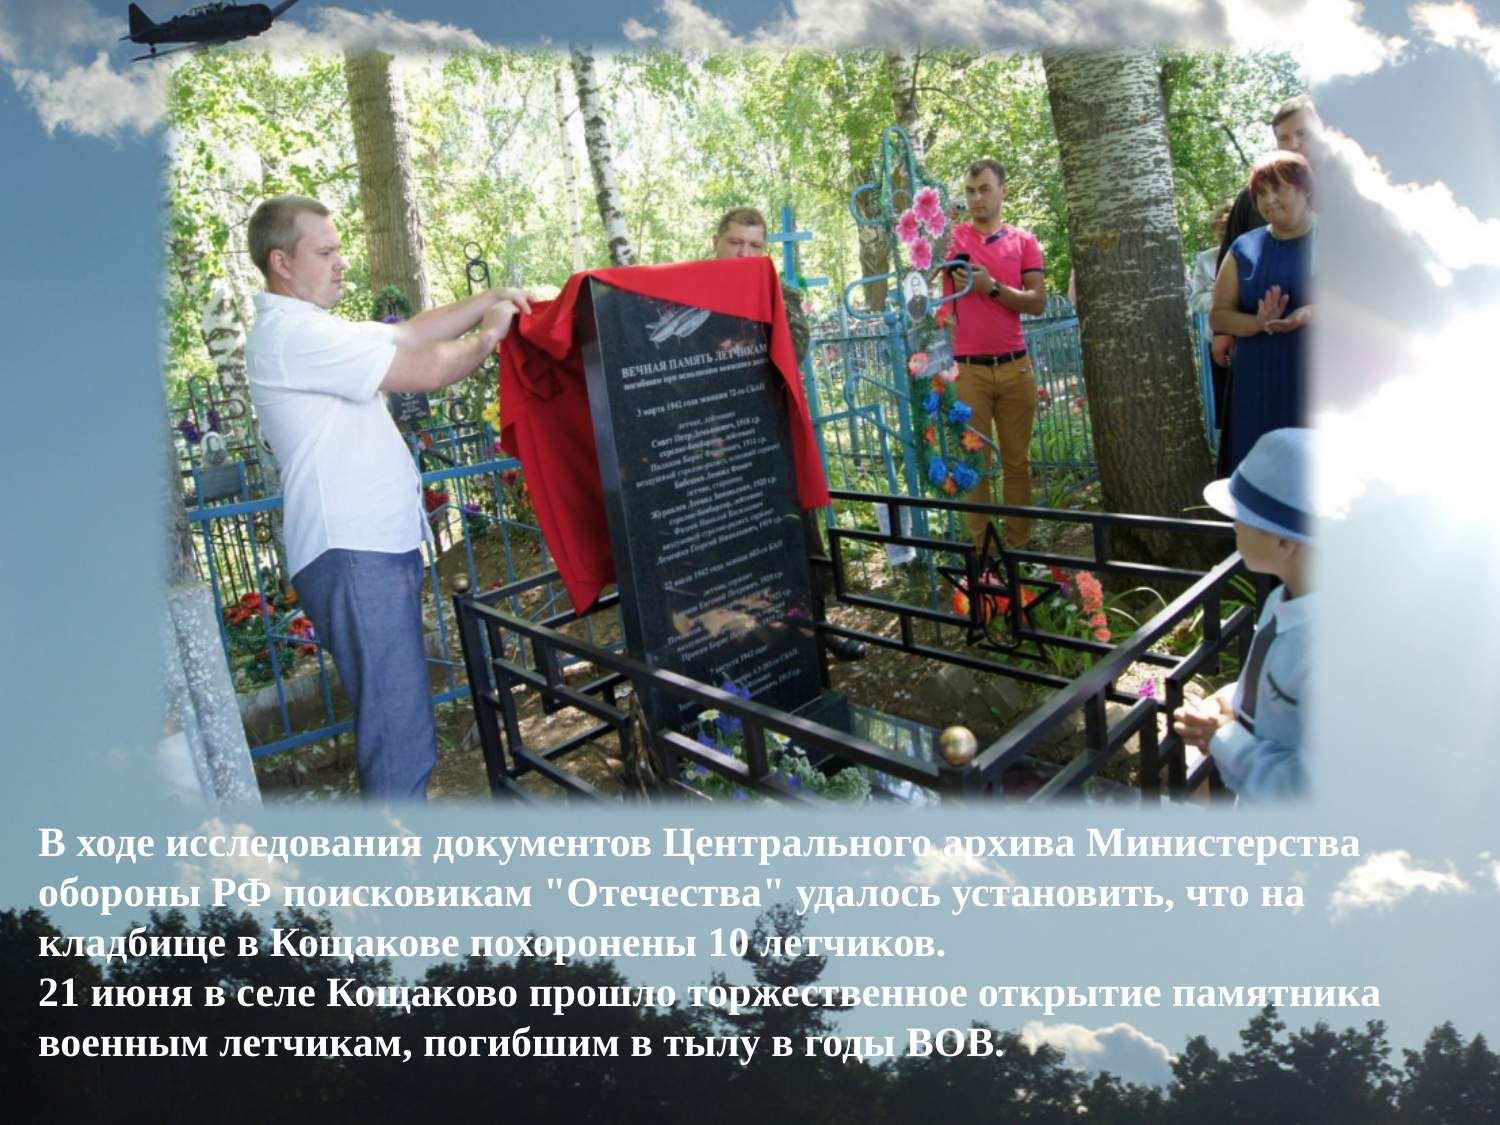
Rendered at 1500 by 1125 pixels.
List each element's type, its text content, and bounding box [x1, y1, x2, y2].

picture [0, 0, 1500, 1125]
text_box В ходе исследования документов Центрального архива Министерства обороны РФ поисковикам "Отечества" удалось установить, что на кладбище в Кощакове похоронены 10 летчиков. 21 июня в селе Кощаково прошло торжественное открытие памятника военным летчикам, погибшим в тылу в годы ВОВ. [23, 806, 1500, 1072]
